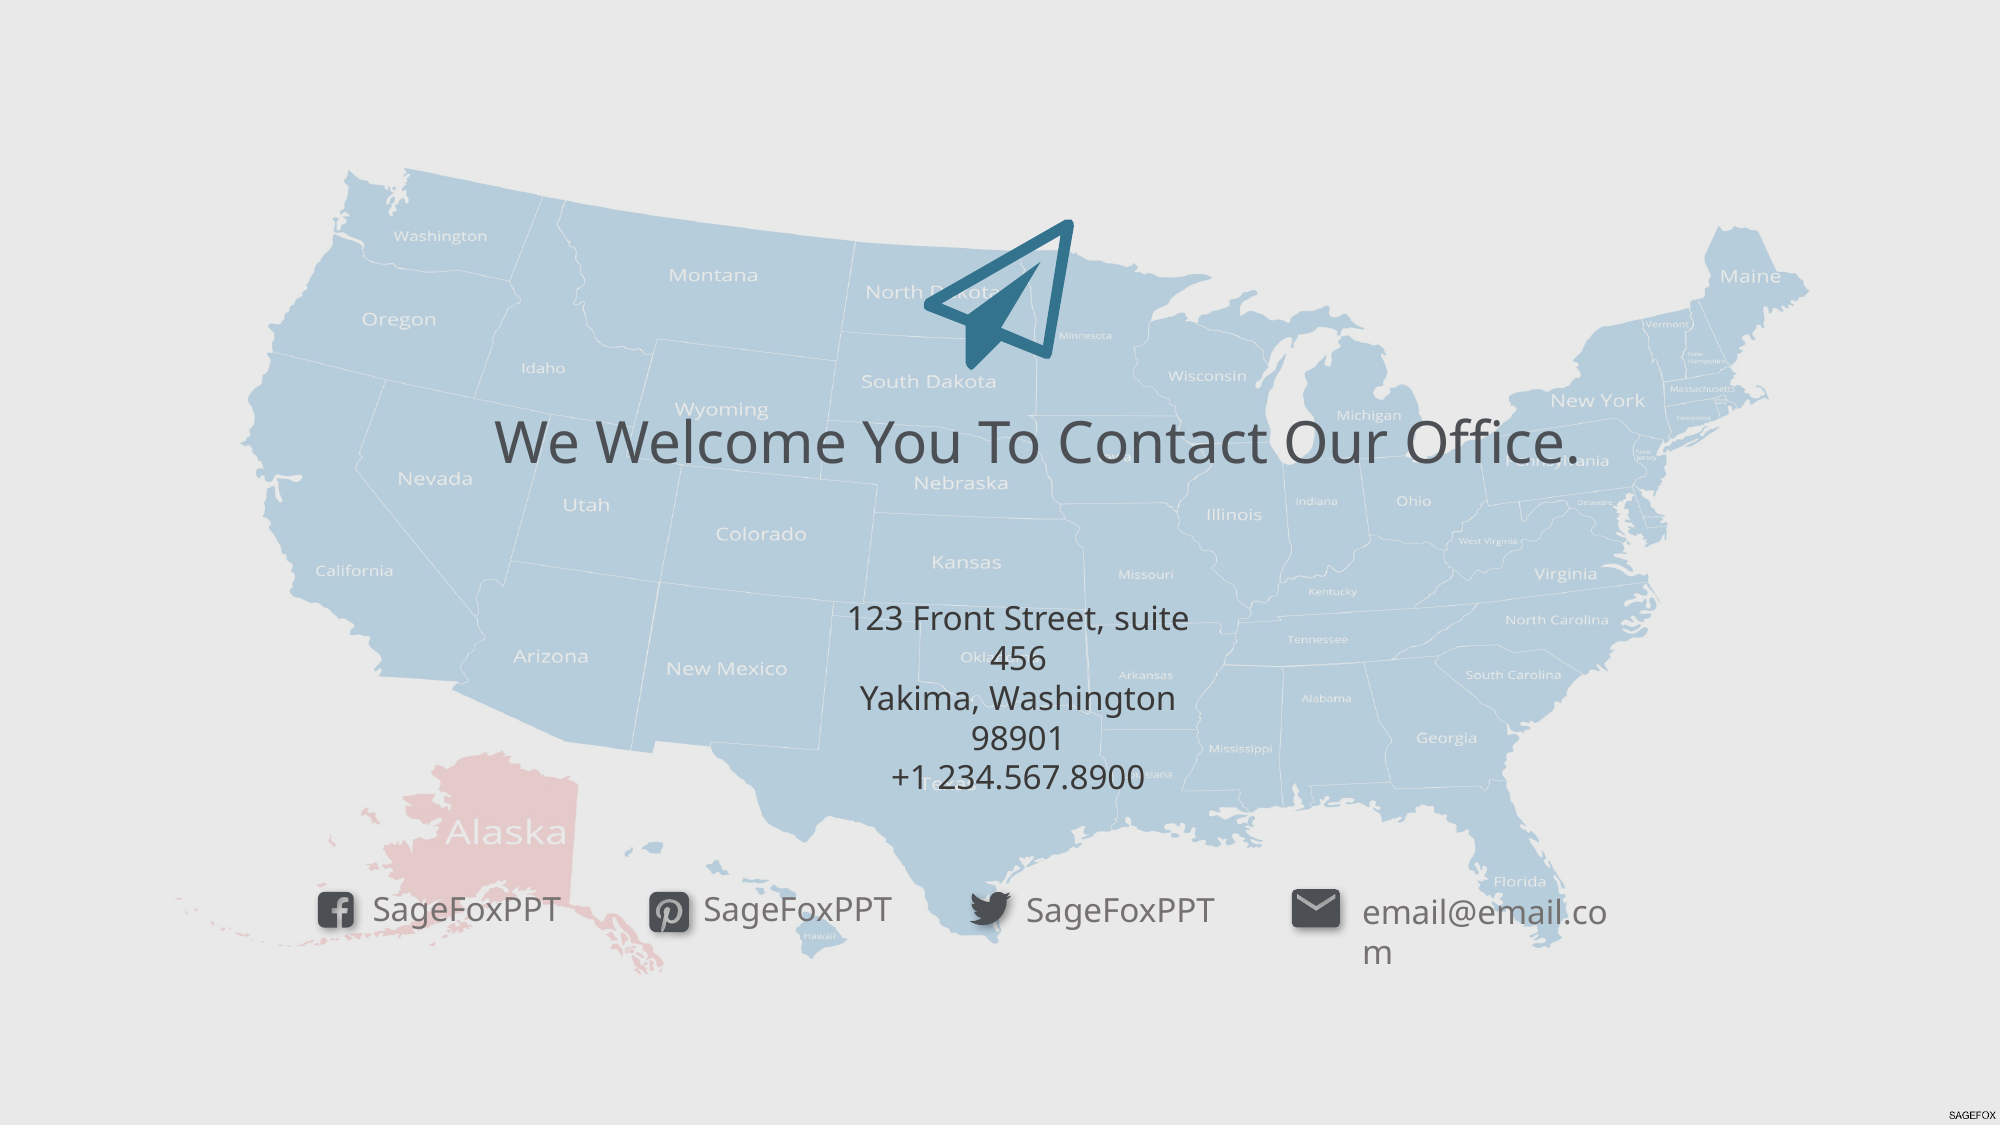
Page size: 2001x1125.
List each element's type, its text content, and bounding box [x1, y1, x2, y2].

text_box We Welcome You To Contact Our Office. [477, 398, 1598, 483]
text_box [969, 891, 1011, 926]
text_box SageFoxPPT [688, 880, 929, 936]
text_box SageFoxPPT [1011, 881, 1252, 937]
text_box SageFoxPPT [357, 880, 598, 936]
text_box 123 Front Street, suite 456 Yakima, Washington 98901 +1 234.567.8900 [808, 589, 1229, 804]
text_box [923, 219, 1074, 370]
text_box email@email.com [1347, 884, 1649, 979]
picture [1925, 0, 2001, 1125]
text_box [317, 891, 354, 928]
text_box [649, 891, 688, 933]
text_box [1291, 889, 1340, 928]
